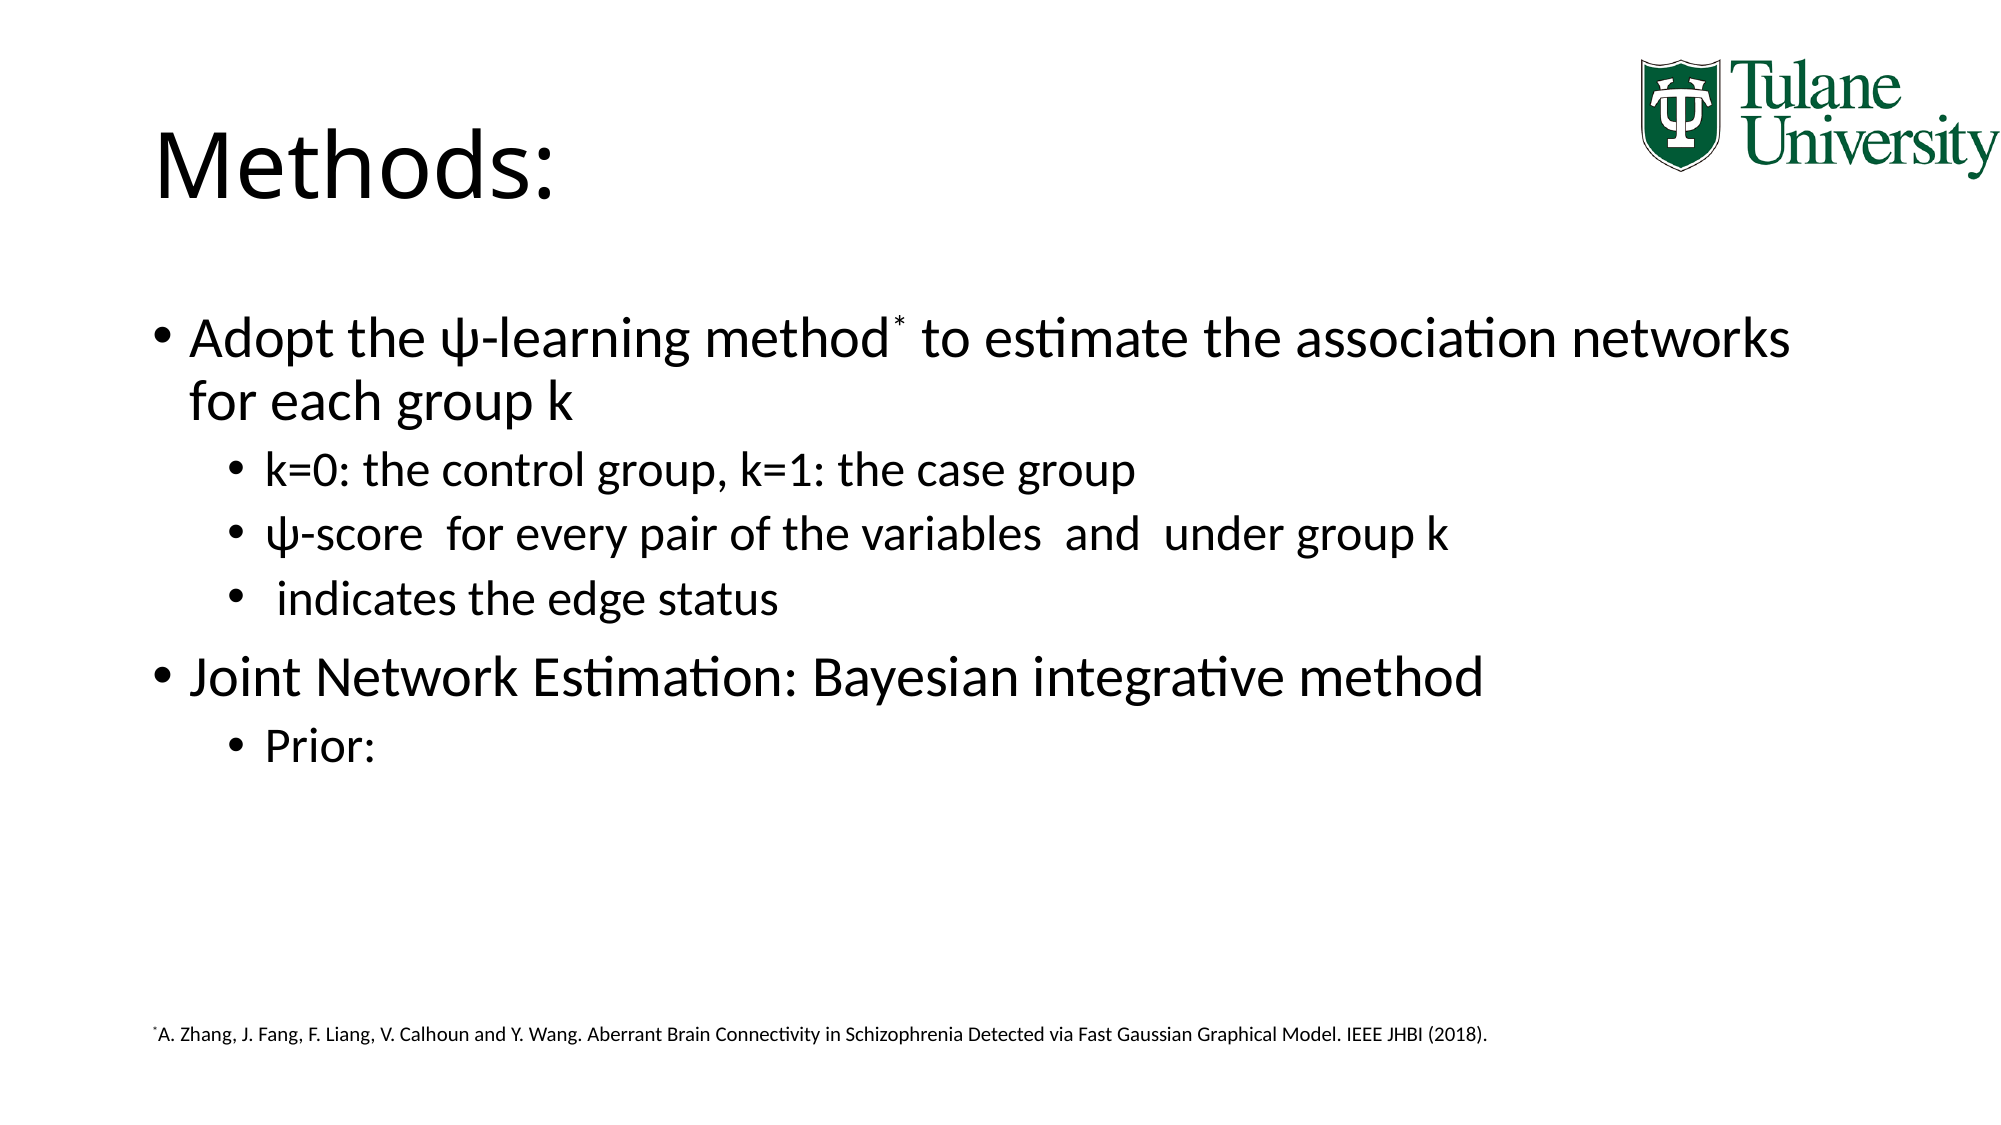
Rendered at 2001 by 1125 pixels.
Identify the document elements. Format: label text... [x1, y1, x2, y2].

picture [1641, 0, 2000, 239]
title Methods: [137, 59, 1863, 278]
text_box *A. Zhang, J. Fang, F. Liang, V. Calhoun and Y. Wang. Aberrant Brain Connectivity in Schizophrenia Detected via Fast Gaussian Graphical Model. IEEE JHBI (2018). [137, 1013, 1591, 1053]
